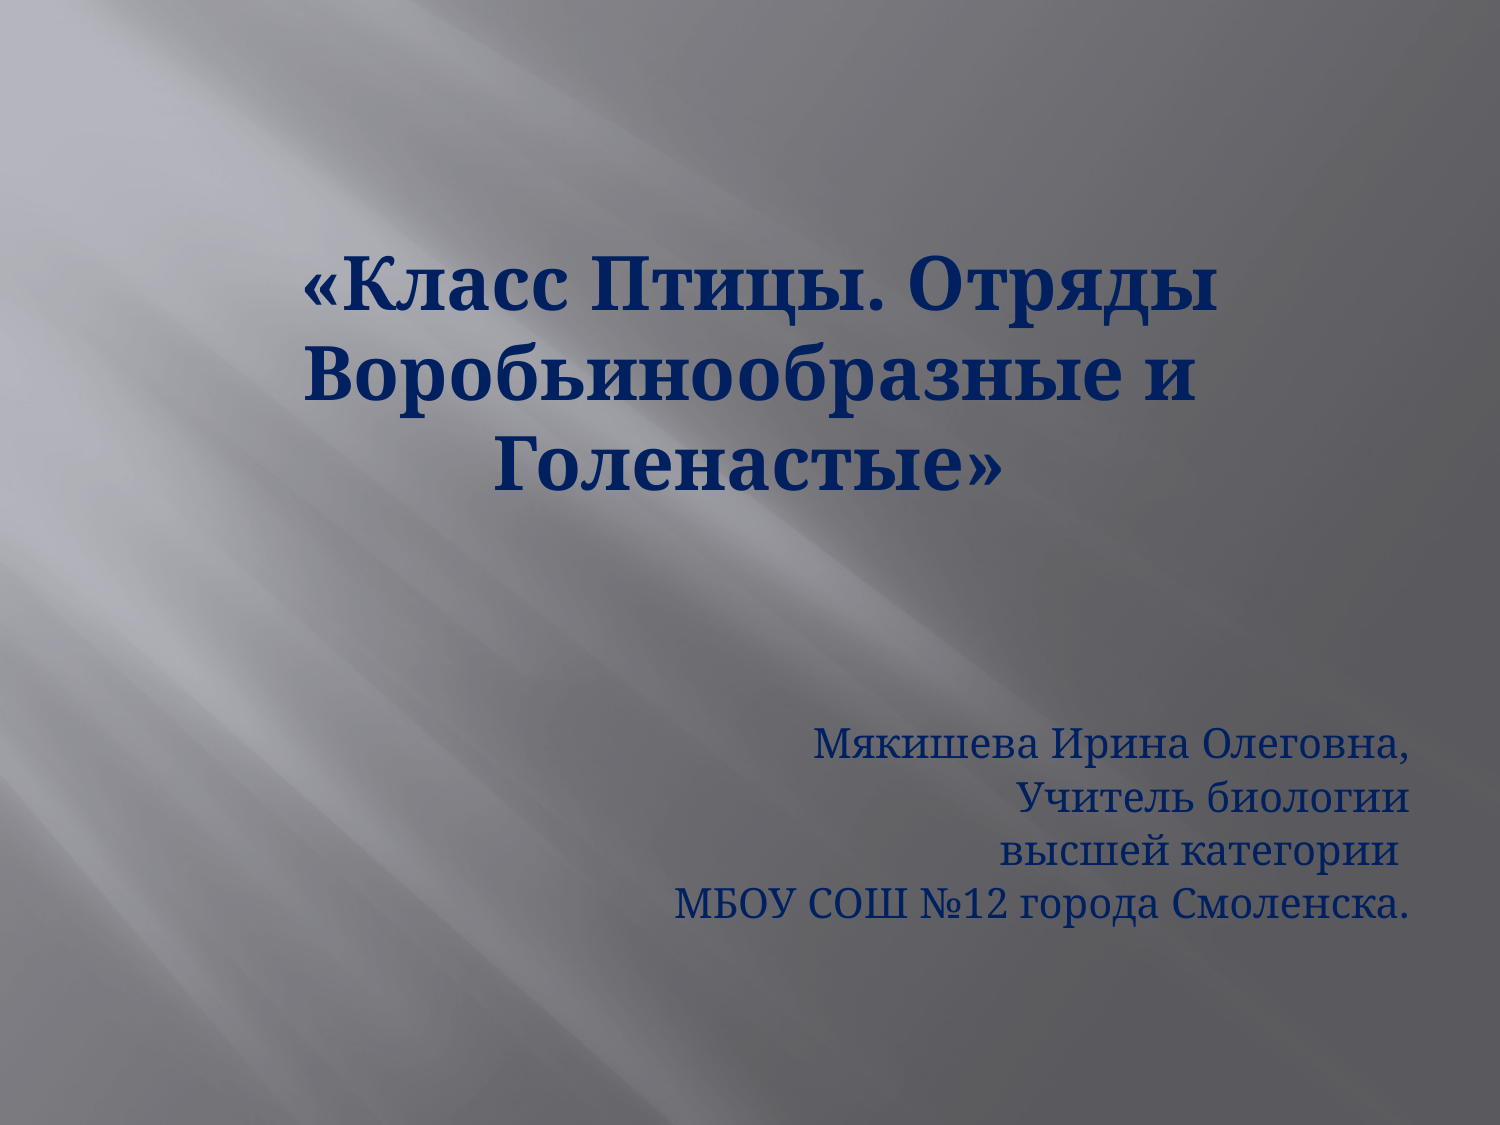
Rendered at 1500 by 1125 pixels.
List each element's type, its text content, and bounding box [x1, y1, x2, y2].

list Мякишева Ирина Олеговна, Учитель биологии высшей категории МБОУ СОШ №12 города Смоленска. [74, 656, 1426, 1036]
title «Класс Птицы. Отряды Воробьинообразные и Голенастые» [75, 45, 1425, 516]
